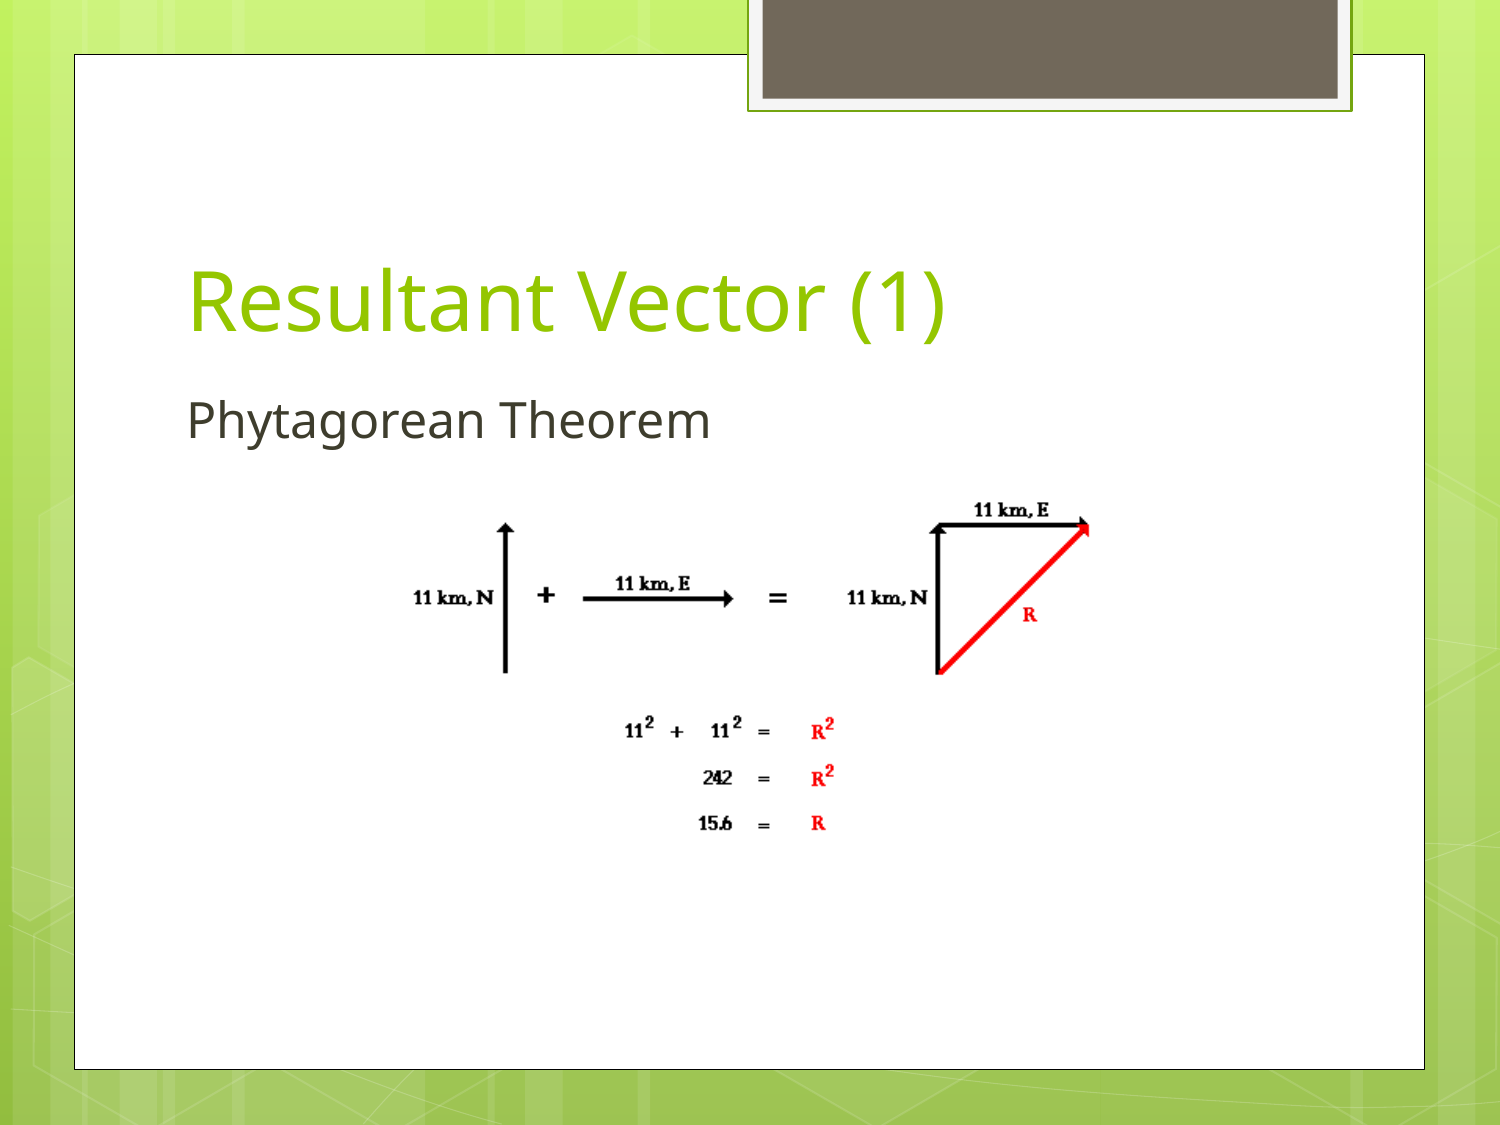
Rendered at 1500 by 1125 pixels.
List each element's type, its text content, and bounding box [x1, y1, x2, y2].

picture [400, 487, 1108, 860]
list Phytagorean Theorem [171, 381, 1283, 957]
title Resultant Vector (1) [171, 168, 1324, 357]
